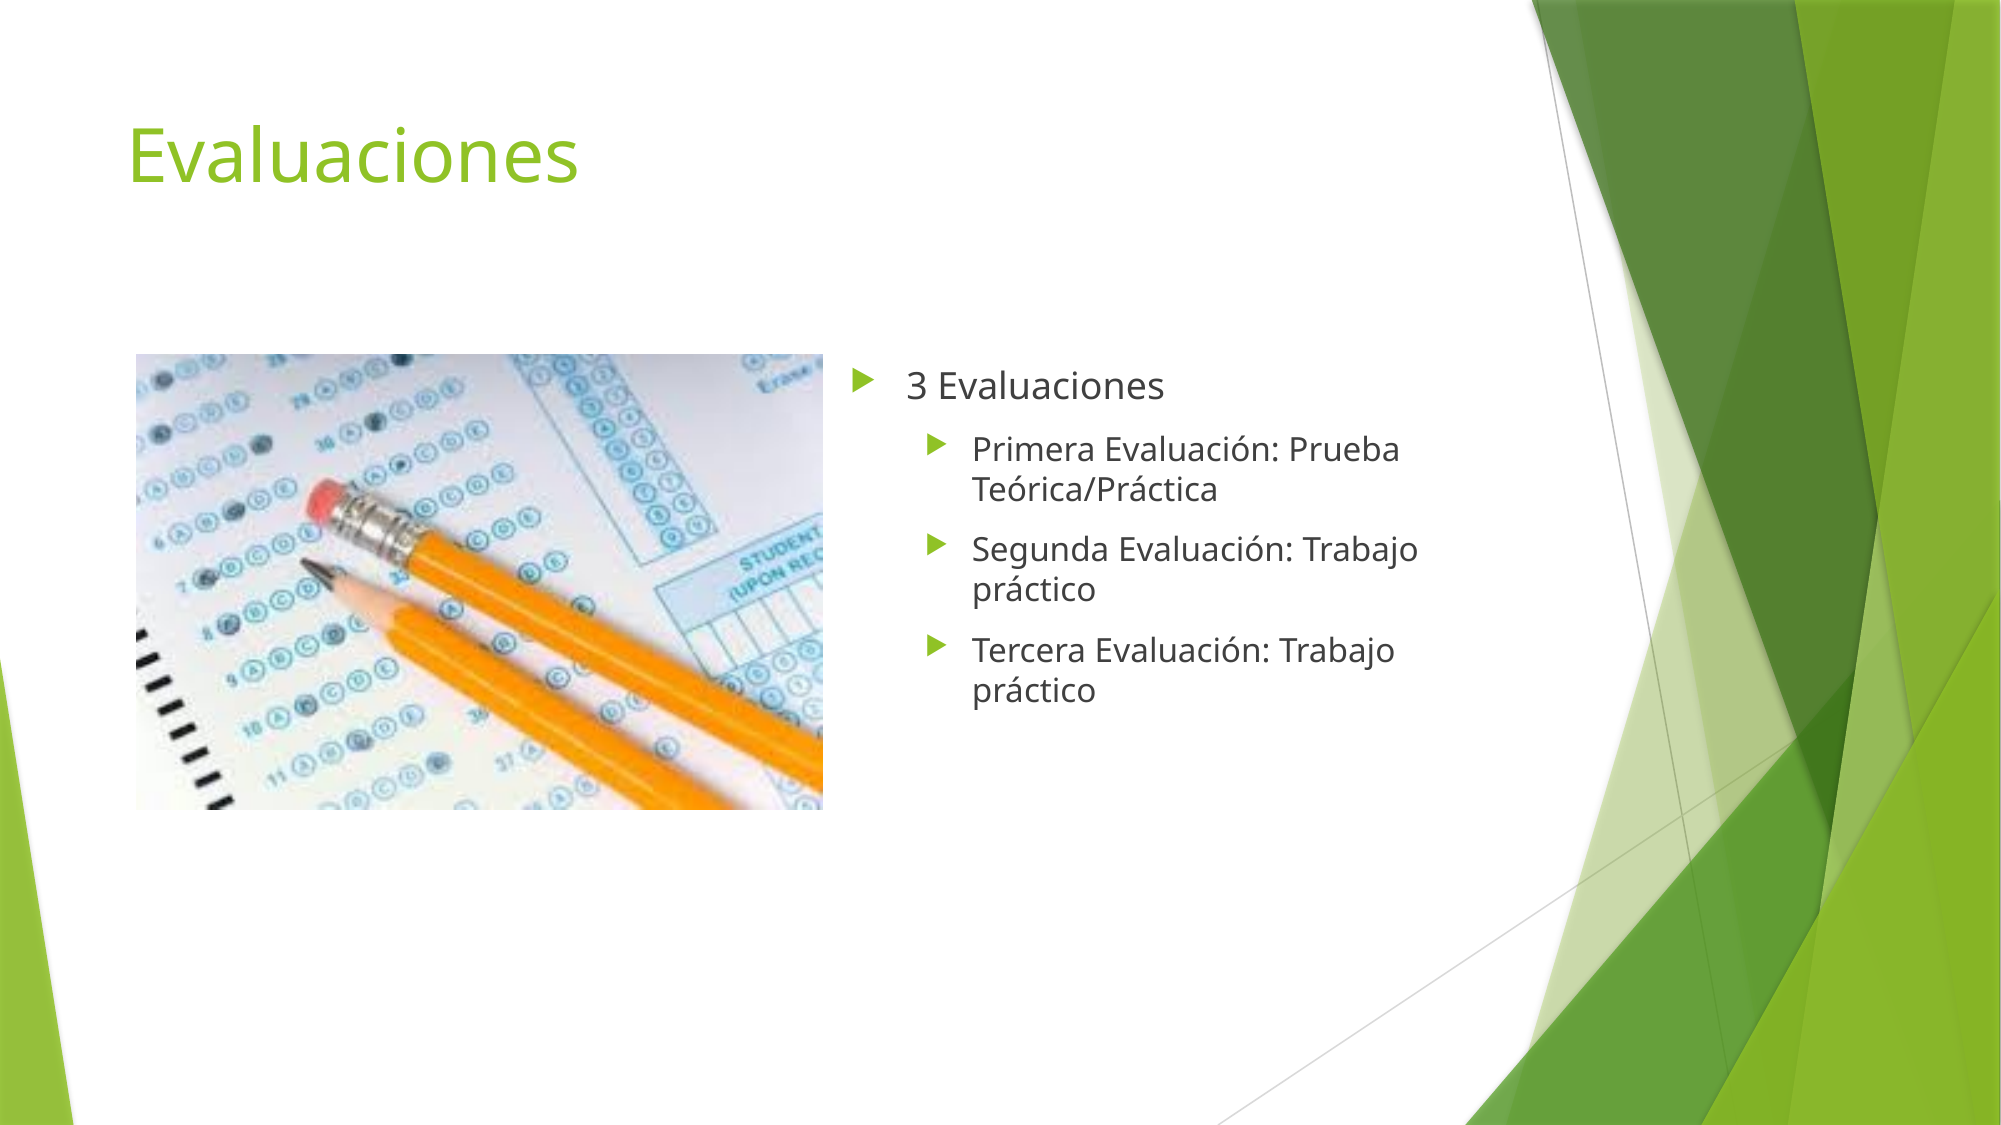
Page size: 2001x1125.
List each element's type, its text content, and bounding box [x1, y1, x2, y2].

picture [135, 353, 824, 810]
list 3 Evaluaciones Primera Evaluación: Prueba Teórica/Práctica Segunda Evaluación: Trabajo práctico Tercera Evaluación: Trabajo práctico [834, 354, 1522, 992]
title Evaluaciones [111, 99, 1522, 317]
